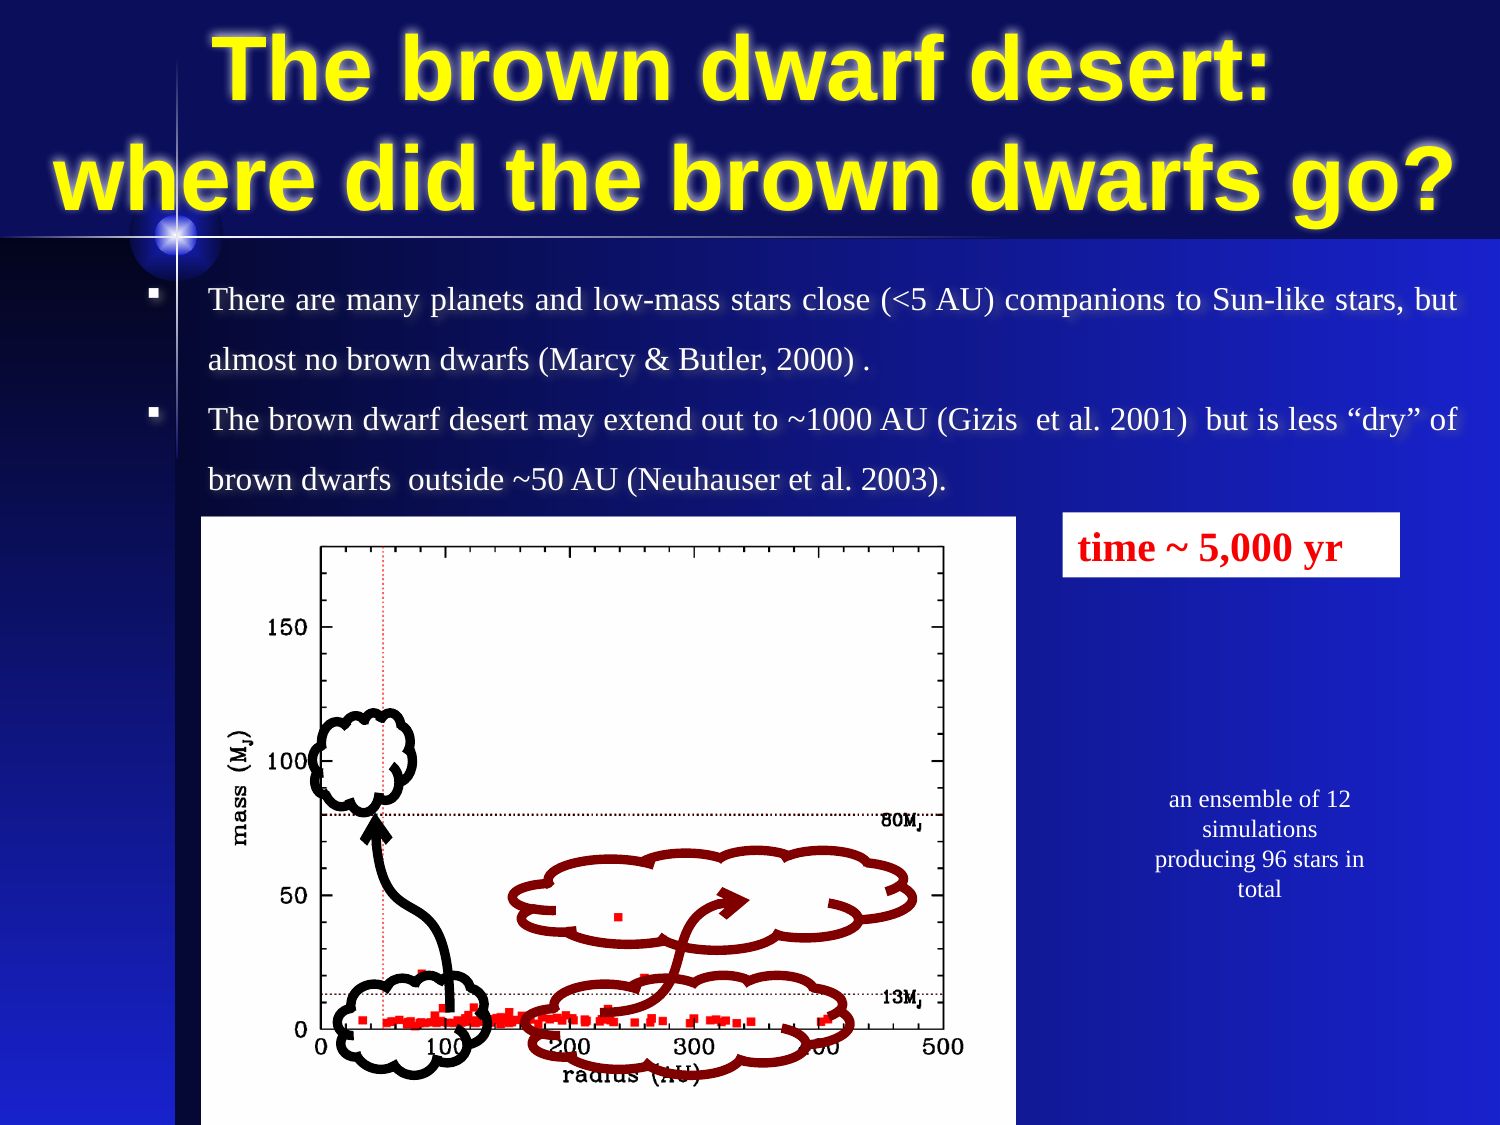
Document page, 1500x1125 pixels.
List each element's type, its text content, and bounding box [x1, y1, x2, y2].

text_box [312, 712, 451, 1013]
text_box There are many planets and low-mass stars close (<5 AU) companions to Sun-like stars, but almost no brown dwarfs (Marcy & Butler, 2000) . The brown dwarf desert may extend out to ~1000 AU (Gizis et al. 2001) but is less “dry” of brown dwarfs outside ~50 AU (Neuhauser et al. 2003). [99, 249, 1475, 505]
text_box an ensemble of 12 simulations producing 96 stars in total [1137, 774, 1383, 910]
picture [201, 412, 1016, 1125]
text_box time ~ 5,000 yr [1062, 512, 1400, 578]
title The brown dwarf desert: where did the brown dwarfs go? [24, 24, 1488, 213]
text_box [512, 849, 913, 1013]
